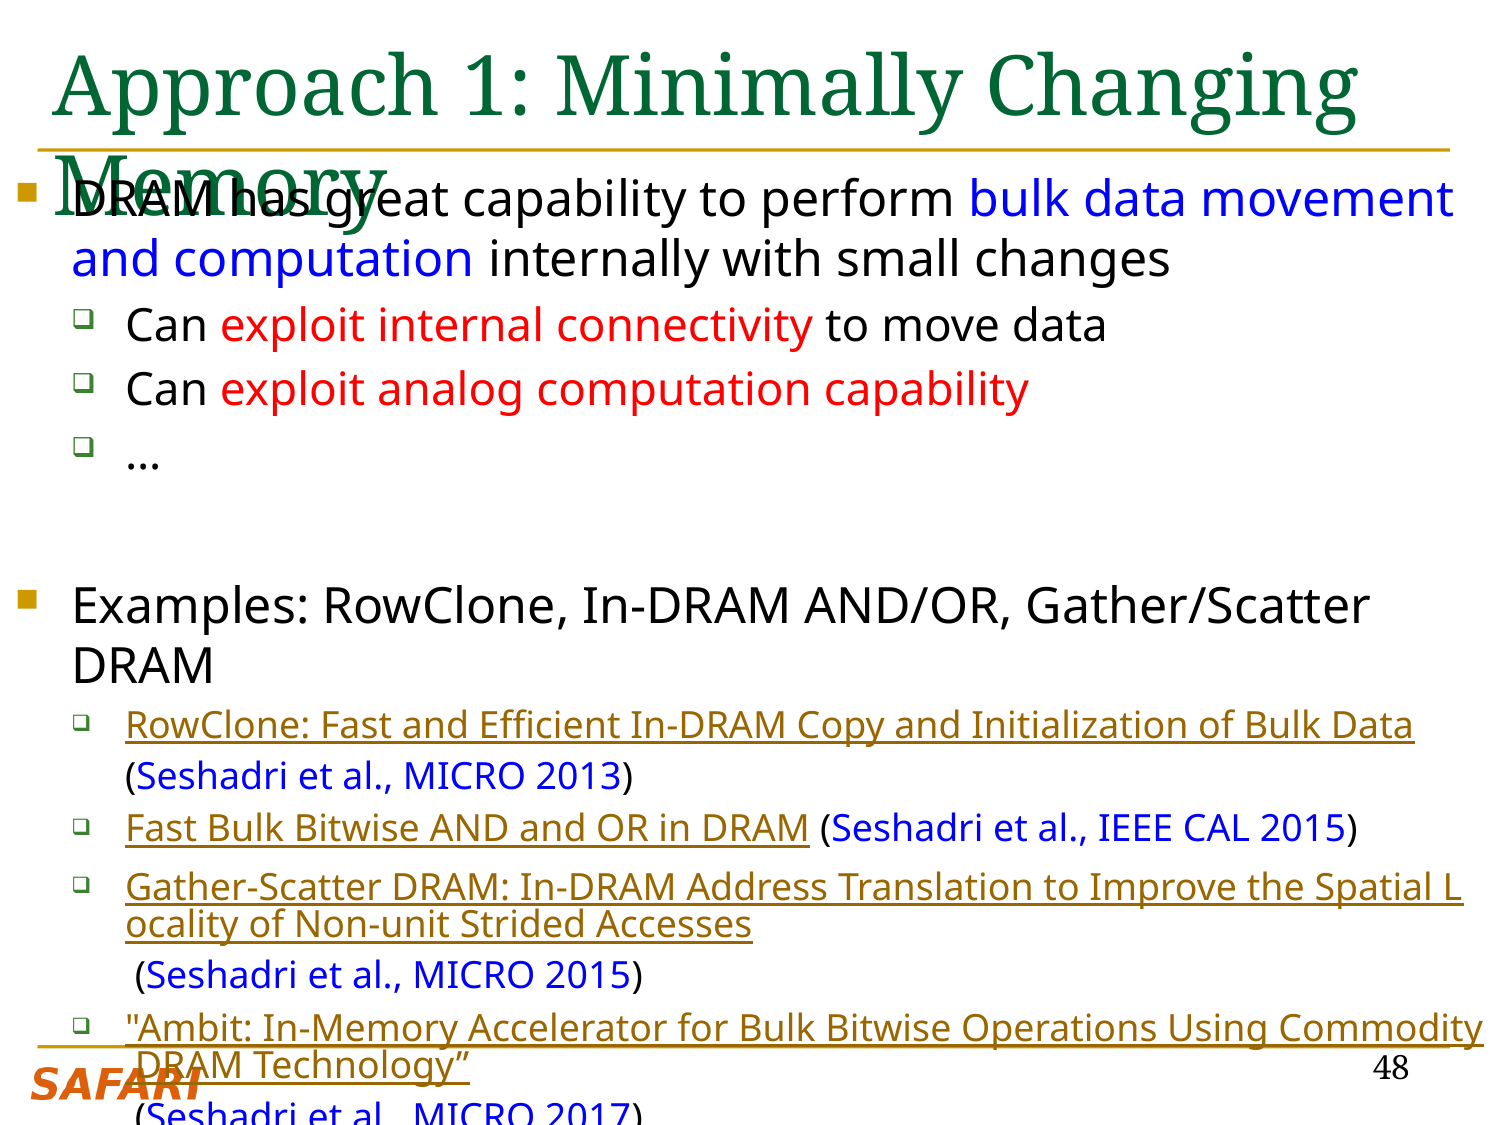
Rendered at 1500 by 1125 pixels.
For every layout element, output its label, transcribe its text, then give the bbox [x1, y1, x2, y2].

slide_number 48 [1074, 1023, 1426, 1100]
list DRAM has great capability to perform bulk data movement and computation internally with small changes Can exploit internal connectivity to move data Can exploit analog computation capability … Examples: RowClone, In-DRAM AND/OR, Gather/Scatter DRAM RowClone: Fast and Efficient In-DRAM Copy and Initialization of Bulk Data (Seshadri et al., MICRO 2013) Fast Bulk Bitwise AND and OR in DRAM (Seshadri et al., IEEE CAL 2015) Gather-Scatter DRAM: In-DRAM Address Translation to Improve the Spatial Locality of Non-unit Strided Accesses (Seshadri et al., MICRO 2015) "Ambit: In-Memory Accelerator for Bulk Bitwise Operations Using Commodity DRAM Technology” (Seshadri et al., MICRO 2017) [0, 158, 1500, 1000]
picture [29, 1058, 207, 1110]
title Approach 1: Minimally Changing Memory [37, 24, 1451, 158]
